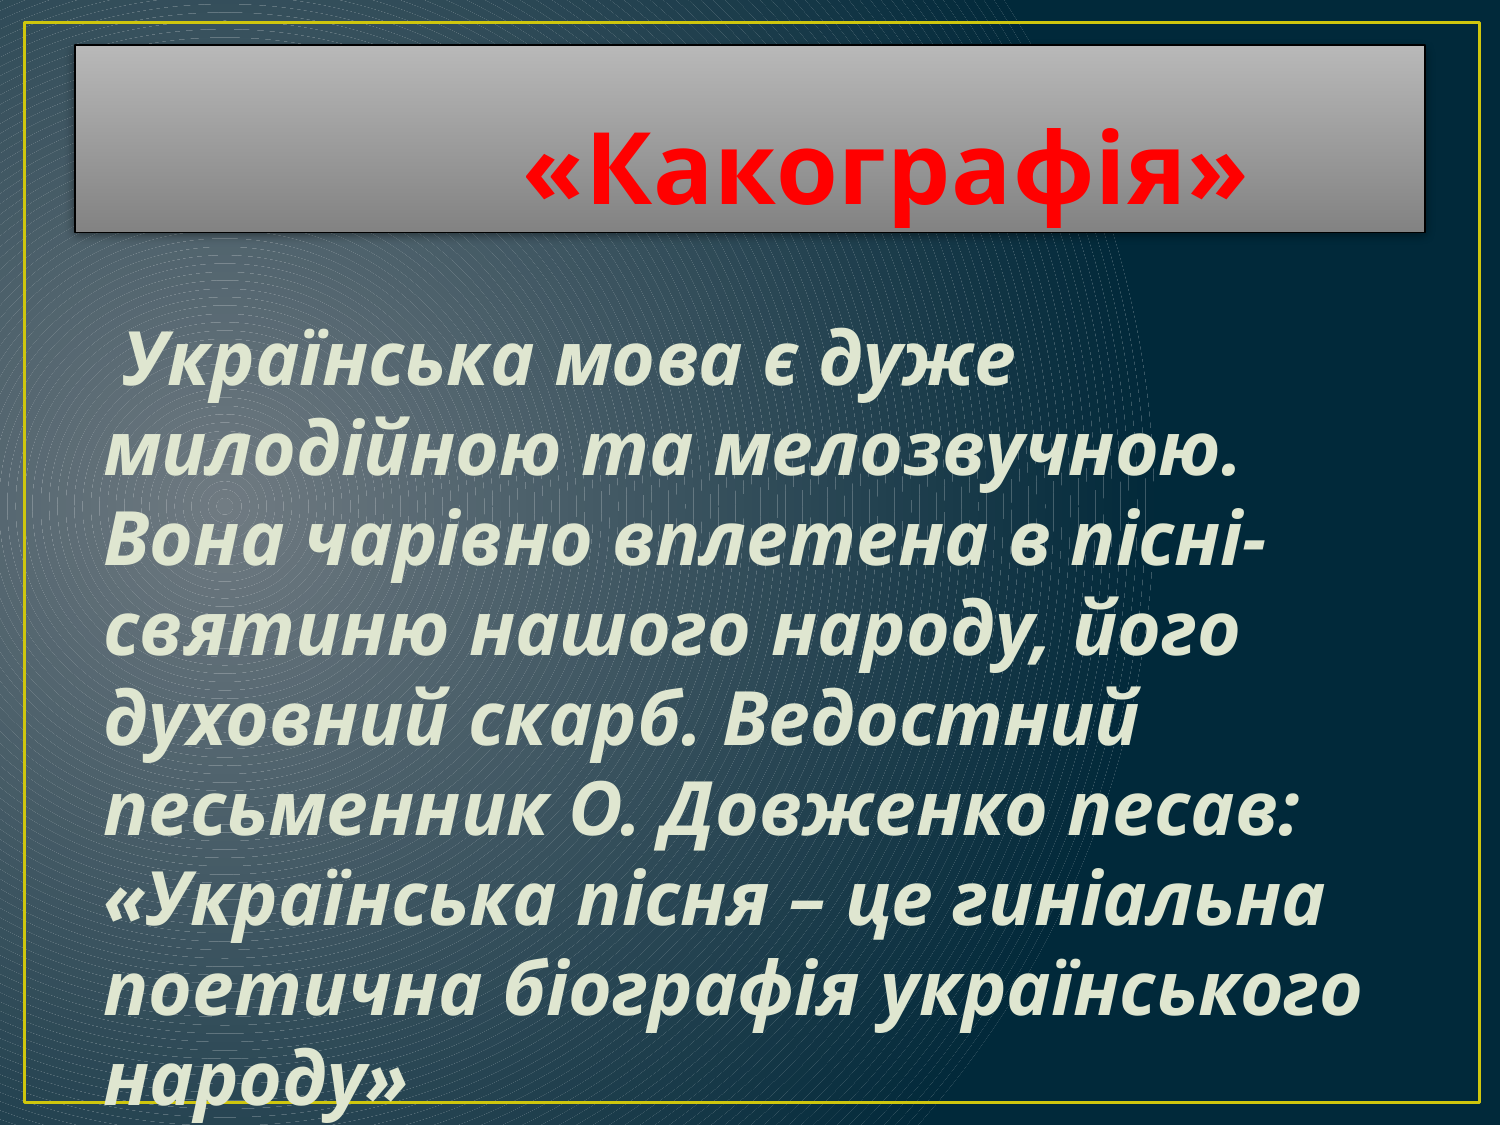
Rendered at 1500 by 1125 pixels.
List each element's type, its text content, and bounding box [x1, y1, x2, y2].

list Українська мова є дуже милодійною та мелозвучною. Вона чарівно вплетена в пісні-святиню нашого народу, його духовний скарб. Ведостний песьменник О. Довженко песав: «Українська пісня – це гиніальна поетична біографія українського народу» [88, 302, 1430, 1046]
title «Какографія» [74, 44, 1426, 233]
